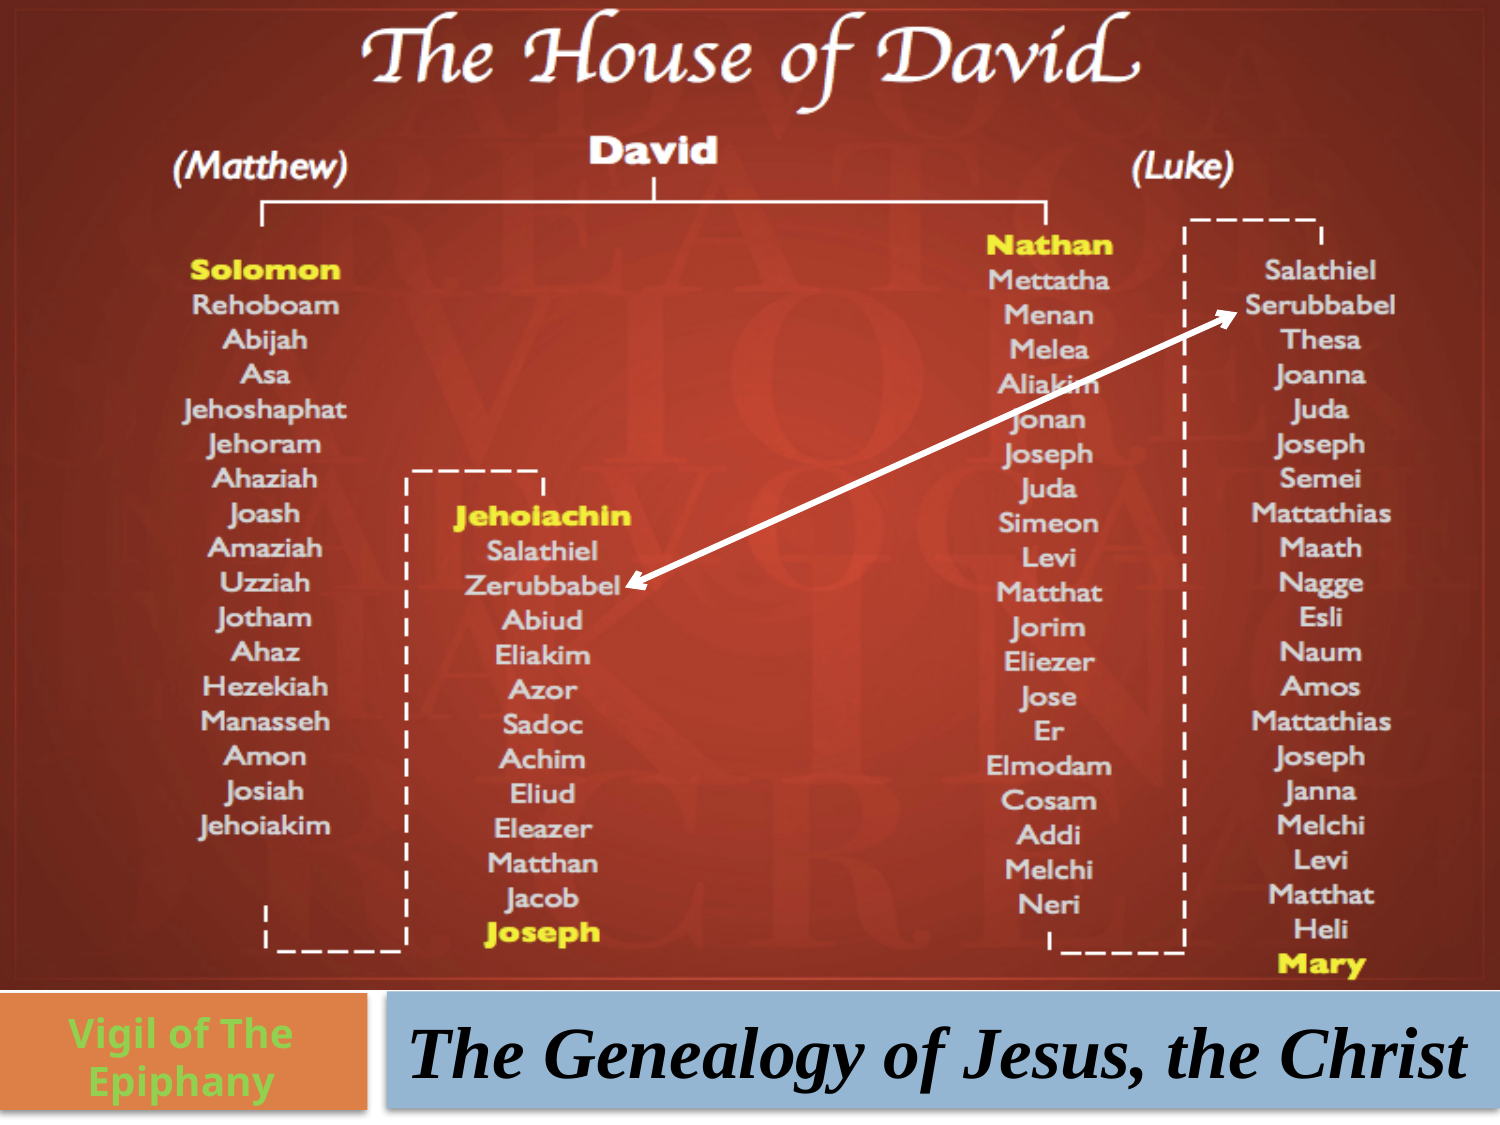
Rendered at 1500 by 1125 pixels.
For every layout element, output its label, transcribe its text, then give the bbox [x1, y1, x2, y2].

text_box Vigil of The Epiphany [0, 1000, 363, 1113]
picture [0, 0, 1500, 991]
subtitle The Genealogy of Jesus, the Christ [387, 1000, 1488, 1105]
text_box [624, 312, 1238, 588]
